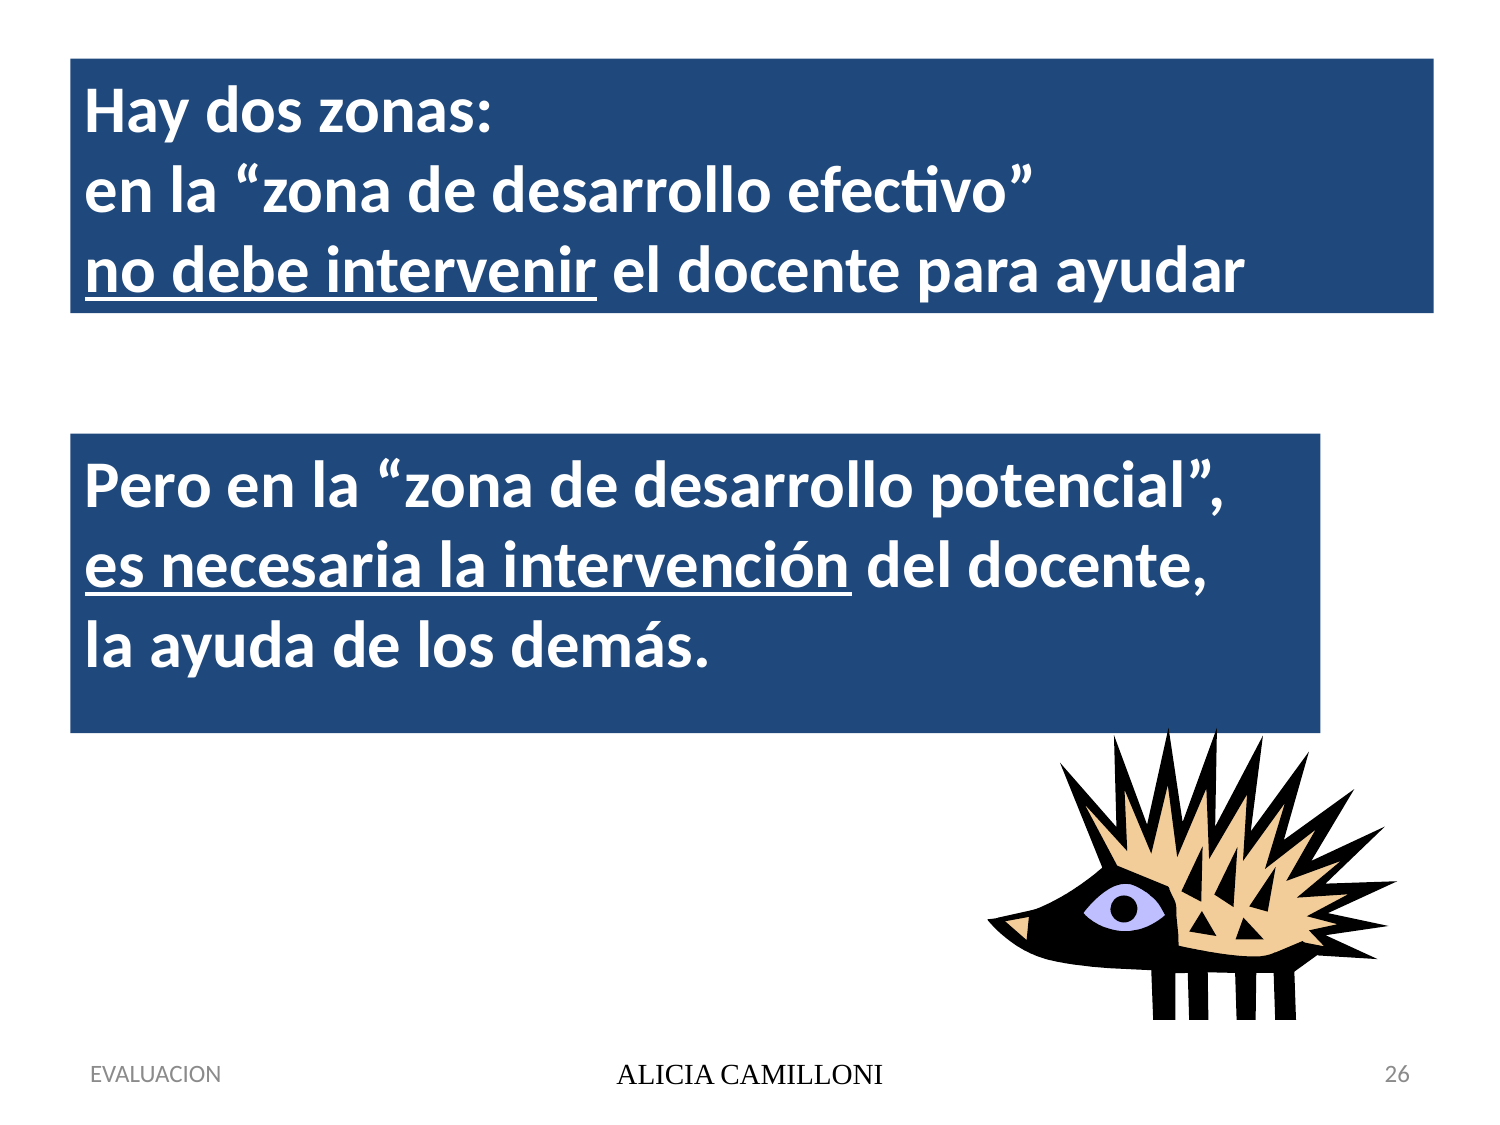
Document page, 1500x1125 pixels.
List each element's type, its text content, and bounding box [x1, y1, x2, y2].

slide_number 26 [1074, 1042, 1425, 1103]
text_box Hay dos zonas: en la “zona de desarrollo efectivo” no debe intervenir el docente para ayudar [70, 58, 1434, 314]
text_box Pero en la “zona de desarrollo potencial”, es necesaria la intervención del docente, la ayuda de los demás. [70, 433, 1321, 734]
slide_number EVALUACION [75, 1042, 425, 1103]
footer ALICIA CAMILLONI [512, 1042, 988, 1103]
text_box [987, 724, 1401, 1023]
